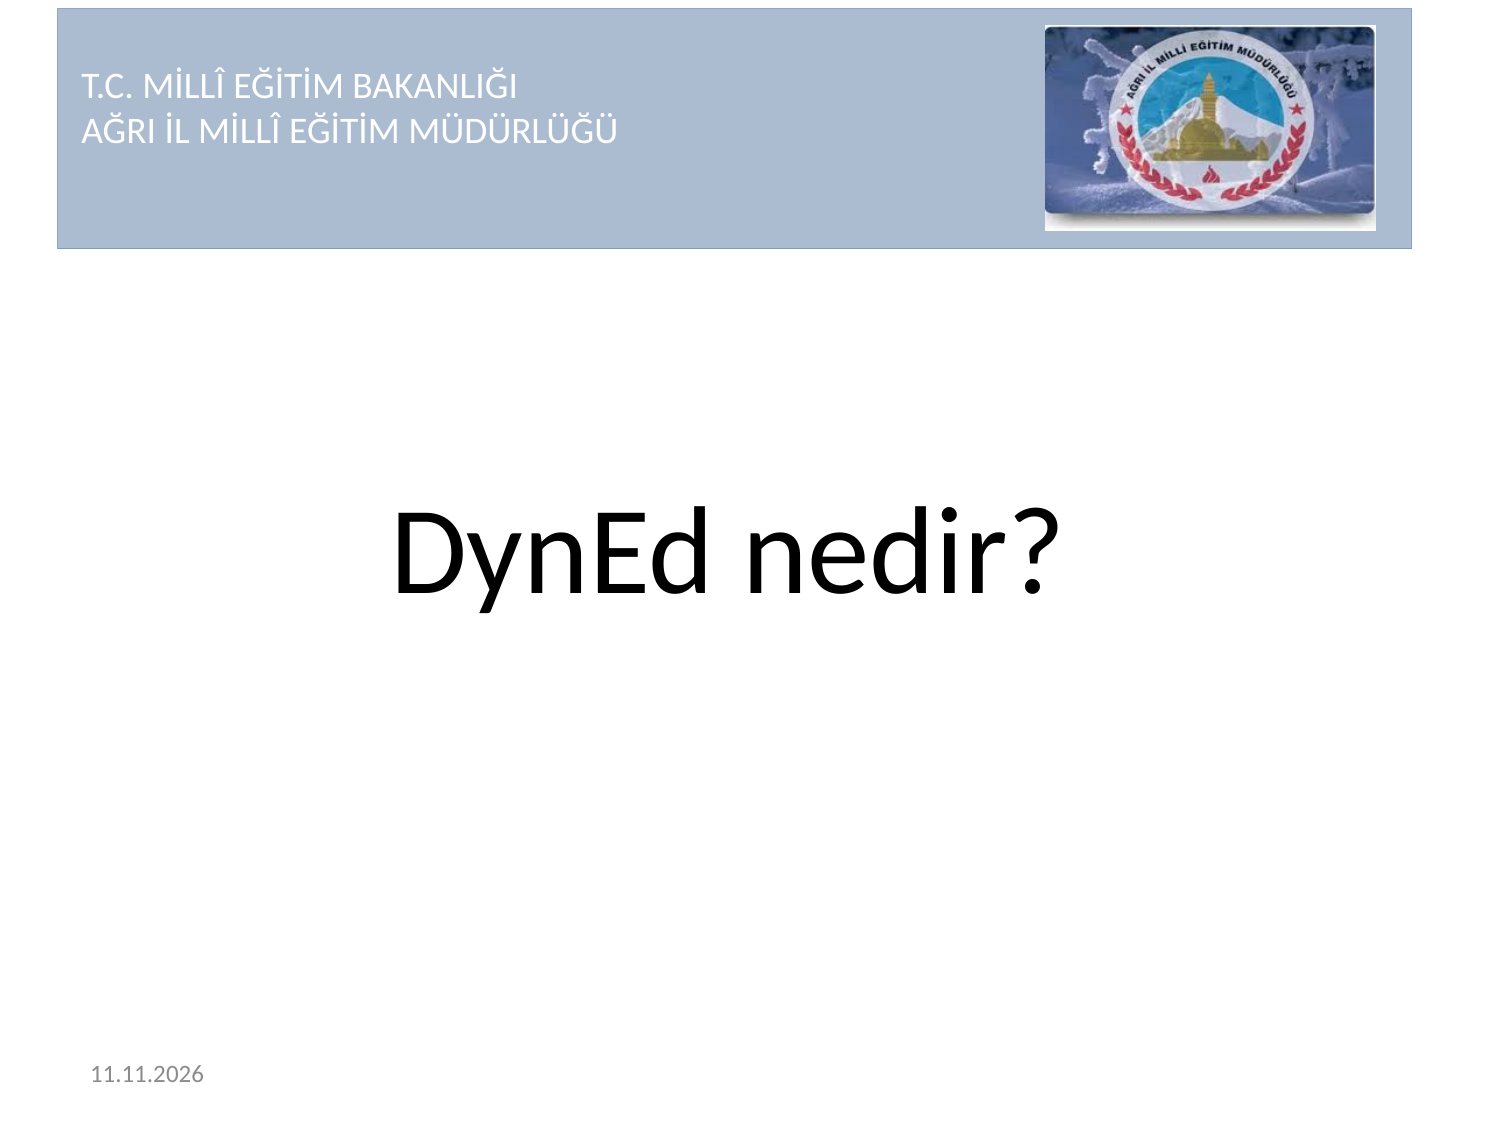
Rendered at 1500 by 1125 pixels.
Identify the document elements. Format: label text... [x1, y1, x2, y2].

picture [1045, 24, 1376, 232]
text_box T.C. MİLLÎ EĞİTİM BAKANLIĞI AĞRI İL MİLLÎ EĞİTİM MÜDÜRLÜĞÜ [57, 8, 1412, 249]
list DynEd nedir? [75, 262, 1425, 1005]
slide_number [75, 1042, 425, 1103]
